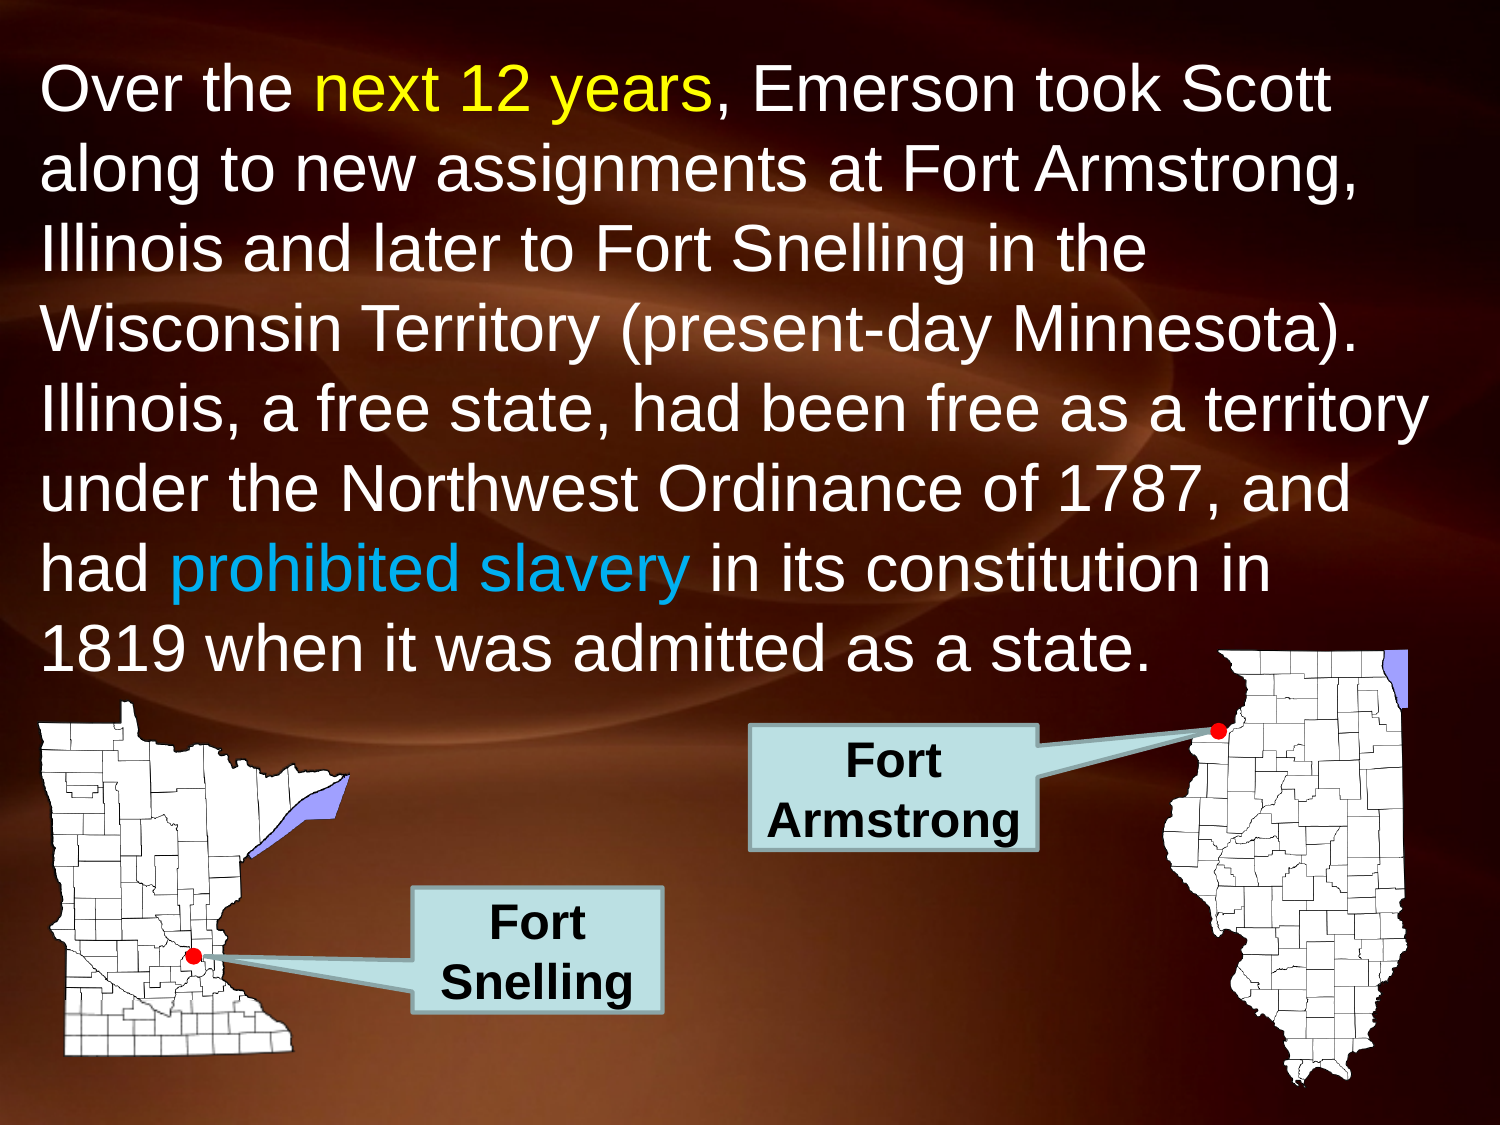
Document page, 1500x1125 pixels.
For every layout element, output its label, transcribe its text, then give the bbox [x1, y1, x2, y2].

text_box Fort Armstrong [747, 722, 1156, 853]
text_box Fort Snelling [355, 885, 665, 1015]
picture [0, 0, 1500, 1125]
text_box Over the next 12 years, Emerson took Scott along to new assignments at Fort Armstrong, Illinois and later to Fort Snelling in the Wisconsin Territory (present-day Minnesota). Illinois, a free state, had been free as a territory under the Northwest Ordinance of 1787, and had prohibited slavery in its constitution in 1819 when it was admitted as a state. [24, 37, 1450, 692]
